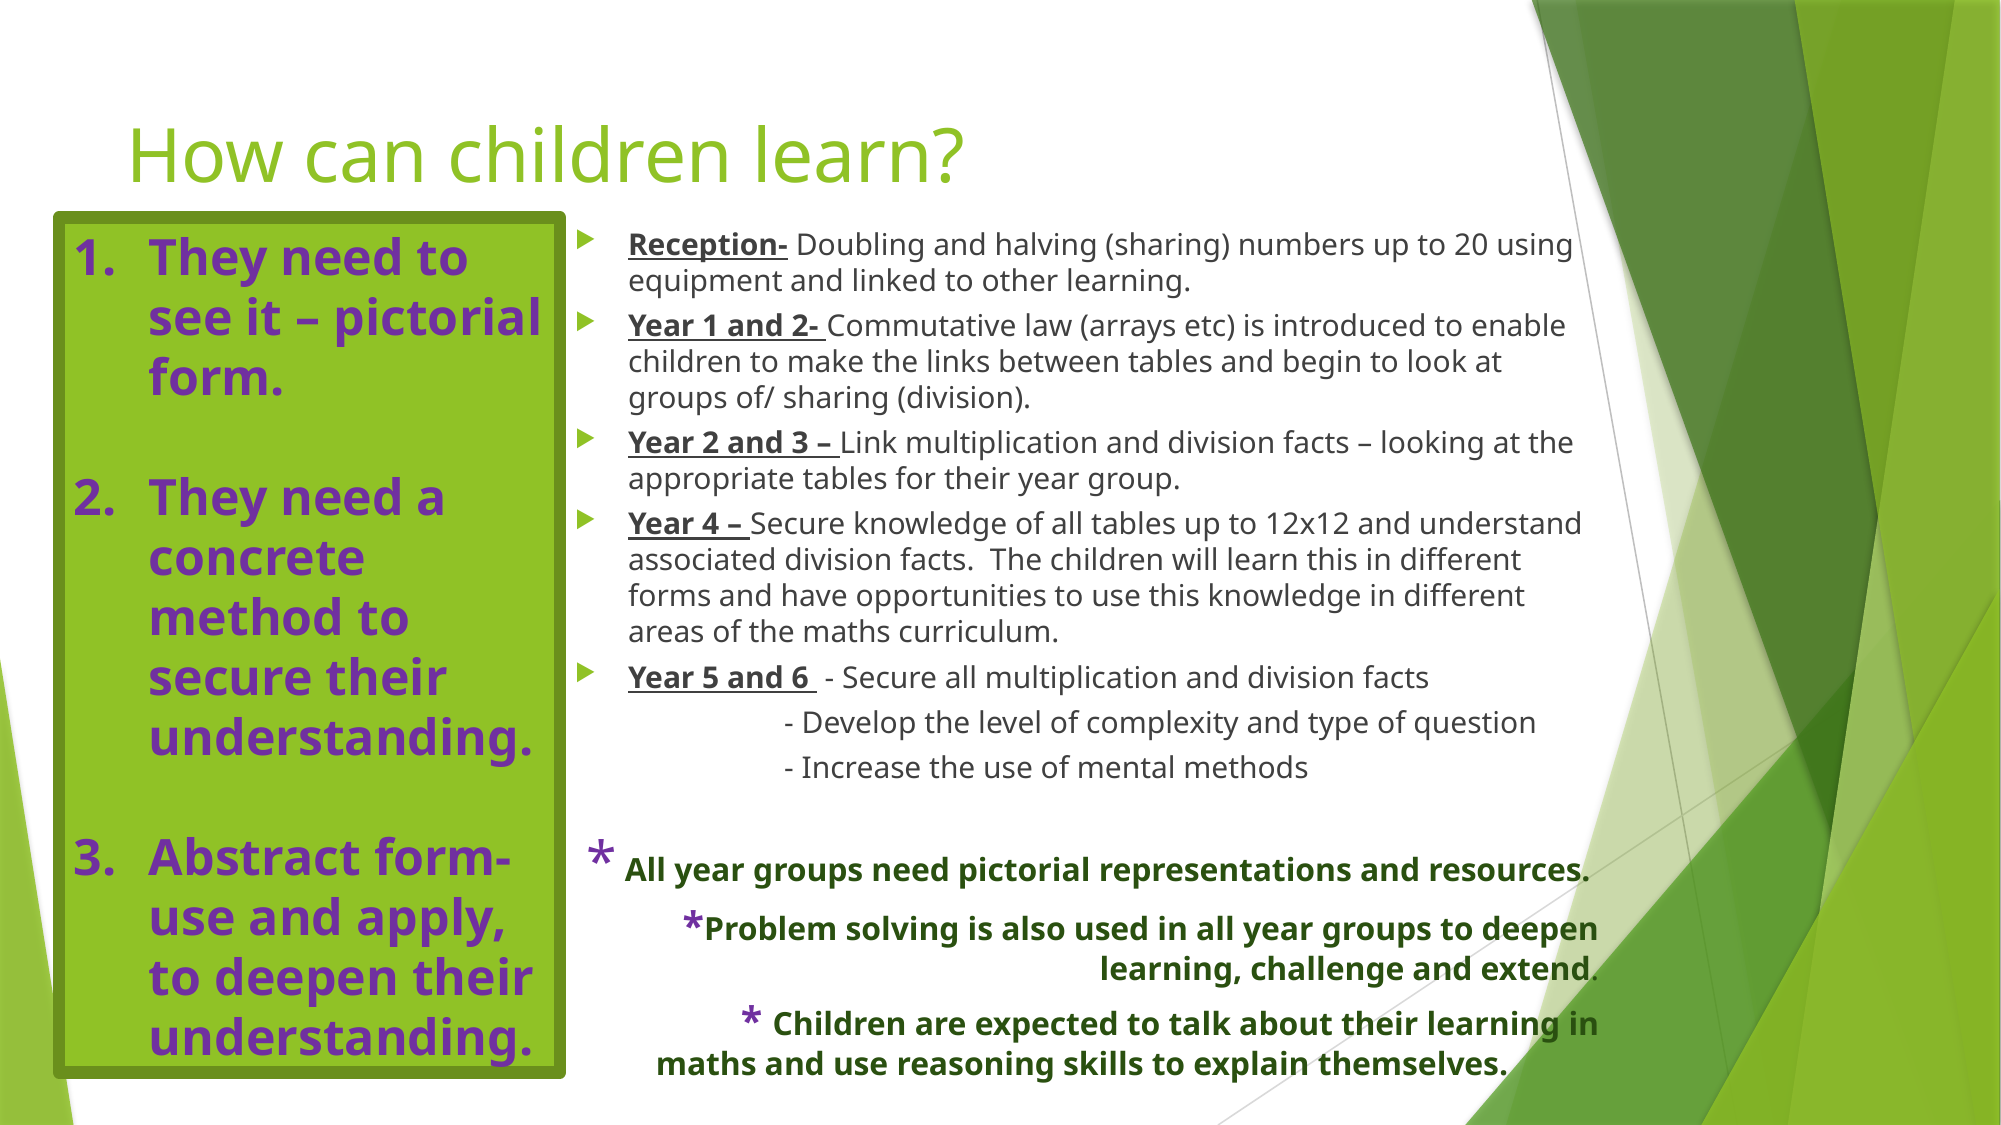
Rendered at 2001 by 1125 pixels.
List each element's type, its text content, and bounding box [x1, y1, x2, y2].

title How can children learn? [111, 99, 1522, 217]
text_box They need to see it – pictorial form. They need a concrete method to secure their understanding. Abstract form- use and apply, to deepen their understanding. [58, 216, 561, 1074]
list Reception- Doubling and halving (sharing) numbers up to 20 using equipment and linked to other learning. Year 1 and 2- Commutative law (arrays etc) is introduced to enable children to make the links between tables and begin to look at groups of/ sharing (division). Year 2 and 3 – Link multiplication and division facts – looking at the appropriate tables for their year group. Year 4 – Secure knowledge of all tables up to 12x12 and understand associated division facts. The children will learn this in different forms and have opportunities to use this knowledge in different areas of the maths curriculum. Year 5 and 6 - Secure all multiplication and division facts - Develop the level of complexity and type of question - Increase the use of mental methods * All year groups need pictorial representations and resources. *Problem solving is also used in all year groups to deepen learning, challenge and extend. * Children are expected to talk about their learning in maths and use reasoning skills to explain themselves. [559, 217, 1615, 1125]
